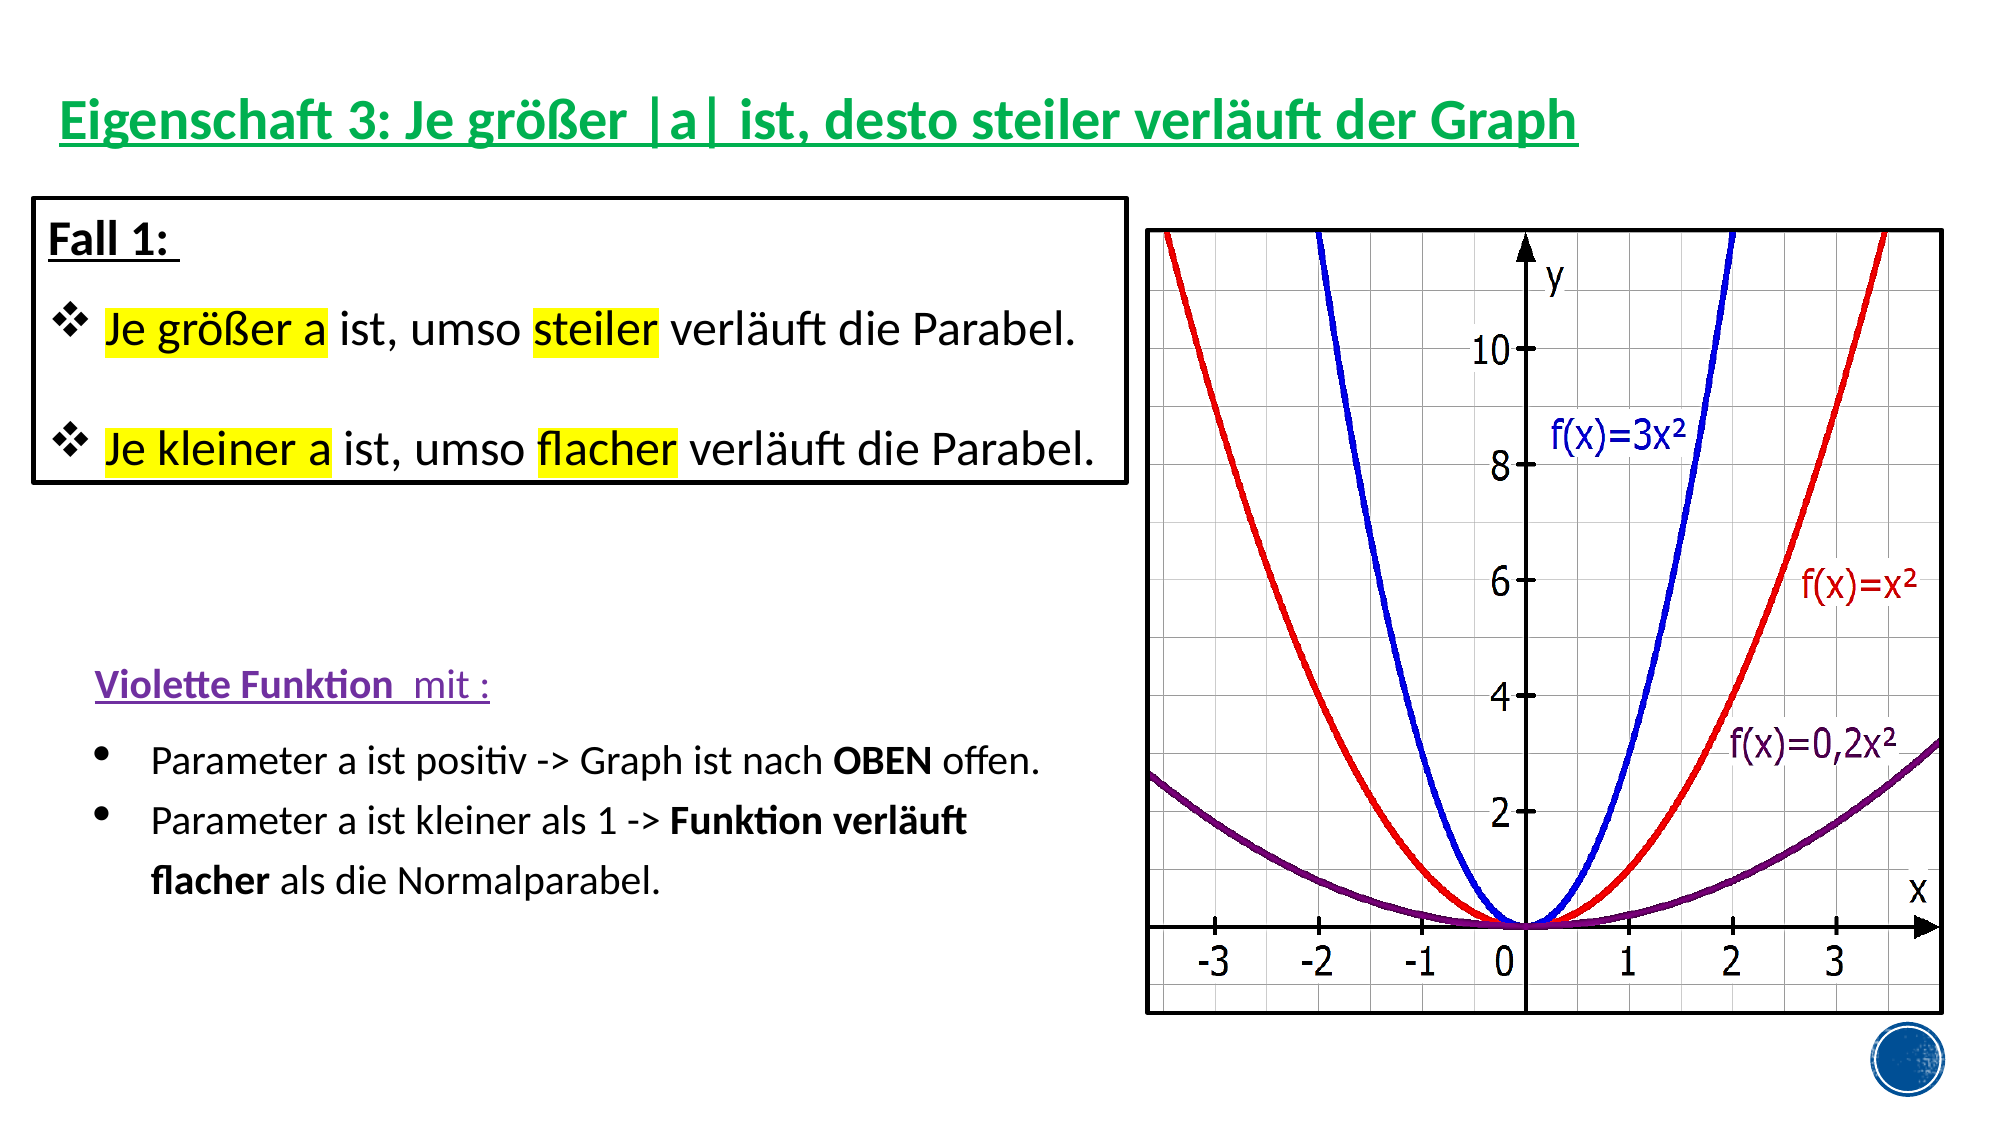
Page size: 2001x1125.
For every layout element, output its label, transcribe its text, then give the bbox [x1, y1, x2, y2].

picture [1150, 232, 1939, 1011]
text_box Eigenschaft 3: Je größer |a| ist, desto steiler verläuft der Graph [44, 73, 1594, 159]
